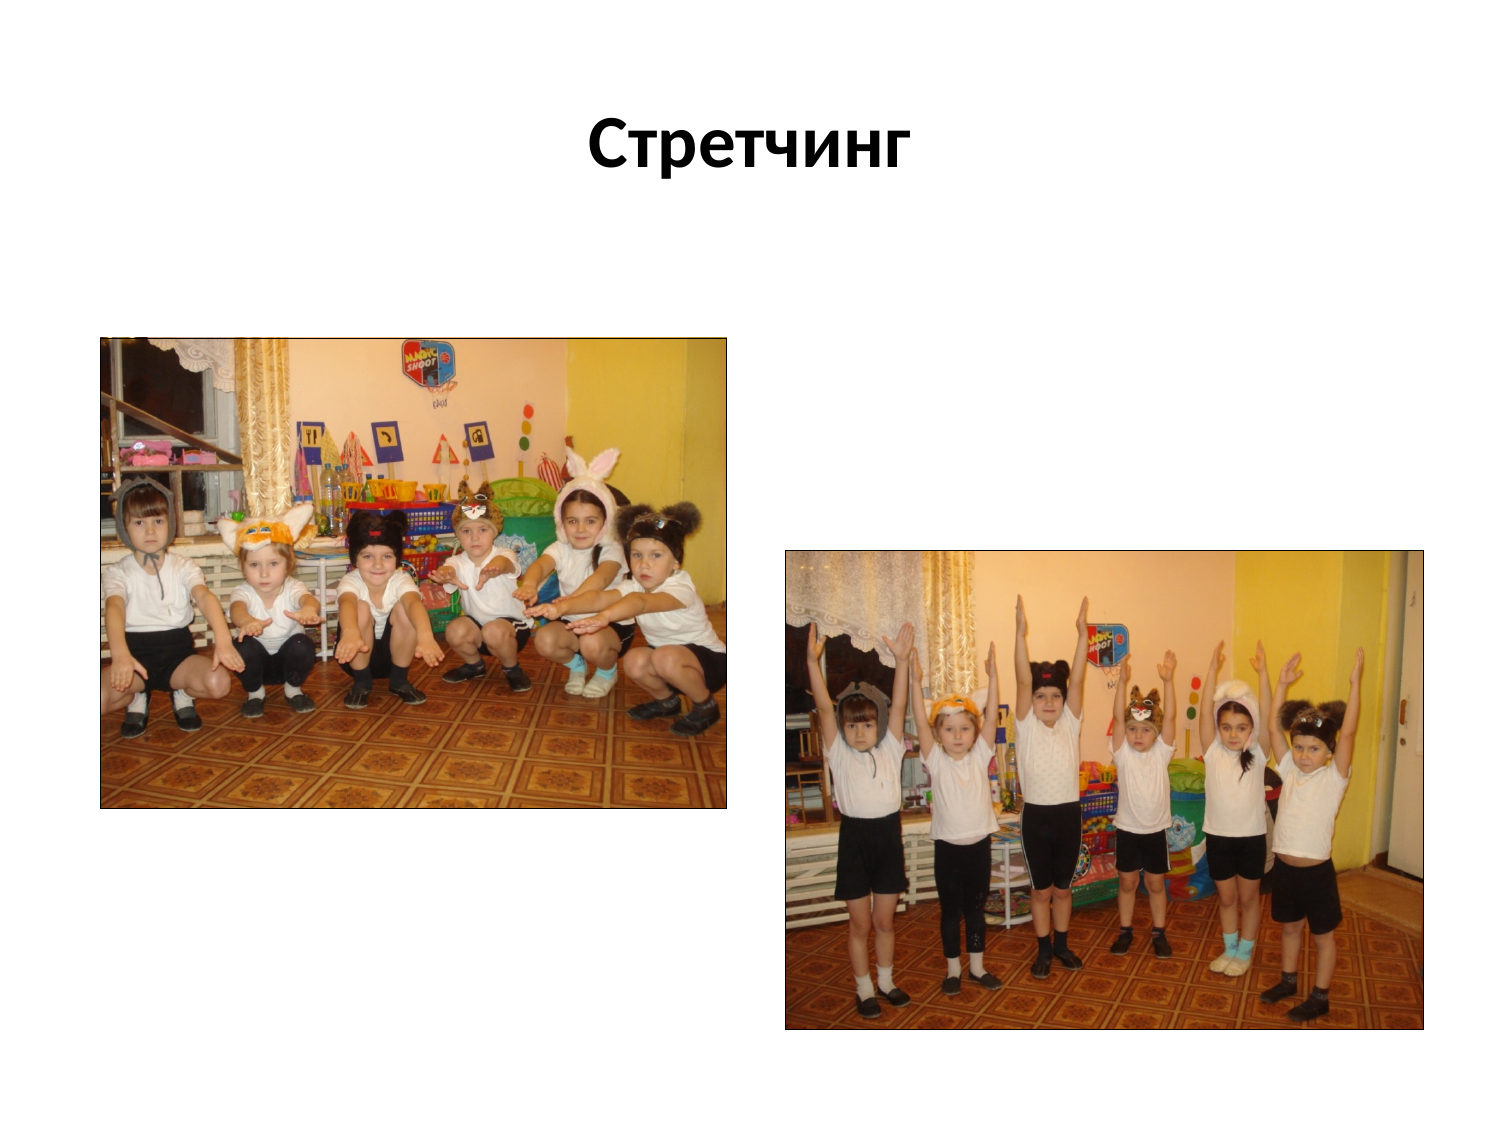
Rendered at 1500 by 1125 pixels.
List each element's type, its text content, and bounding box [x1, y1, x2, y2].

picture [100, 337, 727, 808]
picture [785, 550, 1424, 1030]
title Стретчинг [112, 66, 1388, 209]
